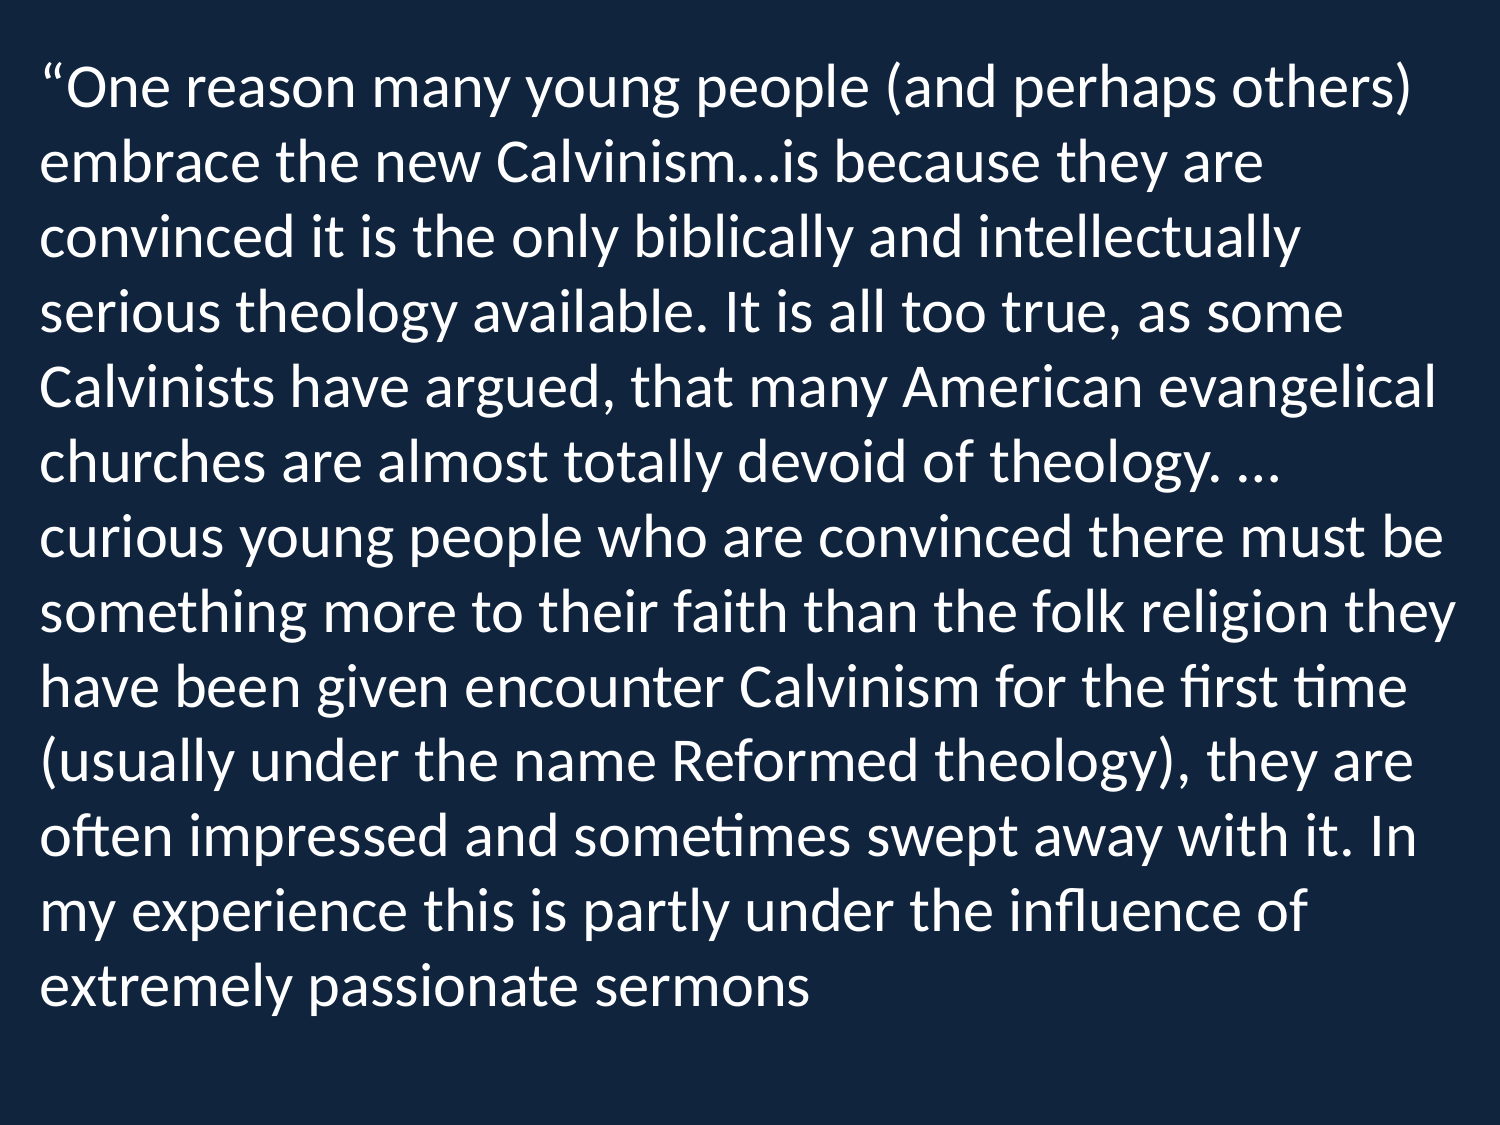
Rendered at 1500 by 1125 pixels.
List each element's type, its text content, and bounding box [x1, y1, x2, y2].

subtitle “One reason many young people (and perhaps others) embrace the new Calvinism…is because they are convinced it is the only biblically and intellectually serious theology available. It is all too true, as some Calvinists have argued, that many American evangelical churches are almost totally devoid of theology. …curious young people who are convinced there must be something more to their faith than the folk religion they have been given encounter Calvinism for the first time (usually under the name Reformed theology), they are often impressed and sometimes swept away with it. In my experience this is partly under the influence of extremely passionate sermons [24, 37, 1475, 1088]
